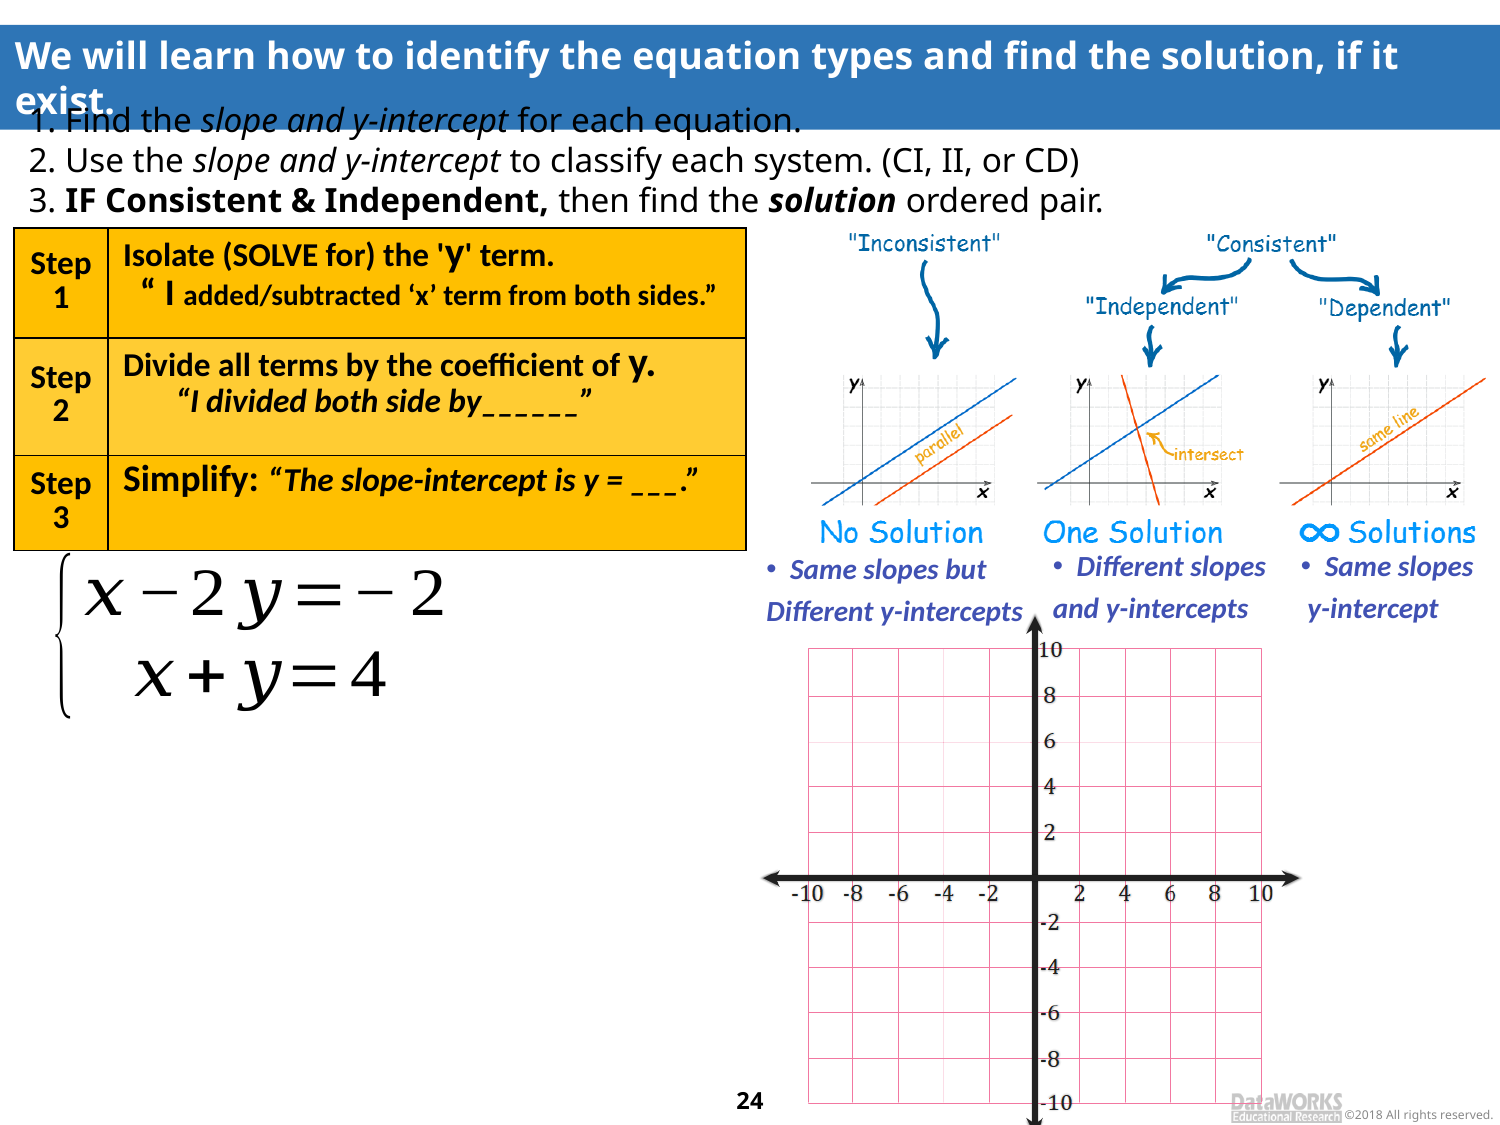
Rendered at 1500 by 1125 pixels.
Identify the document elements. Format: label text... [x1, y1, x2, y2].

text_box We will learn how to identify the equation types and find the solution, if it exist. [0, 24, 1500, 130]
table_cell Step 3 [15, 456, 107, 550]
table_cell Divide all terms by the coefficient of y. “I divided both side by______” [109, 339, 745, 455]
picture [811, 233, 1486, 550]
table_cell Simplify: “The slope-intercept is y = ___.” [109, 456, 745, 550]
text_box Same slopes y-intercept [1286, 544, 1489, 633]
table_cell Step 2 [15, 339, 107, 455]
table_header Step 1 [15, 229, 107, 337]
text_box Same slopes but Different y-intercepts [751, 547, 1038, 611]
table_header Isolate (SOLVE for) the 'y' term. “ I added/subtracted ‘x’ term from both sides.” [109, 229, 745, 337]
text_box 1. Find the slope and y-intercept for each equation. 2. Use the slope and y-intercept to classify each system. (CI, II, or CD) 3. IF Consistent & Independent, then find the solution ordered pair. [13, 91, 1281, 227]
picture [746, 611, 1305, 1125]
text_box Different slopes and y-intercepts [1038, 550, 1286, 611]
